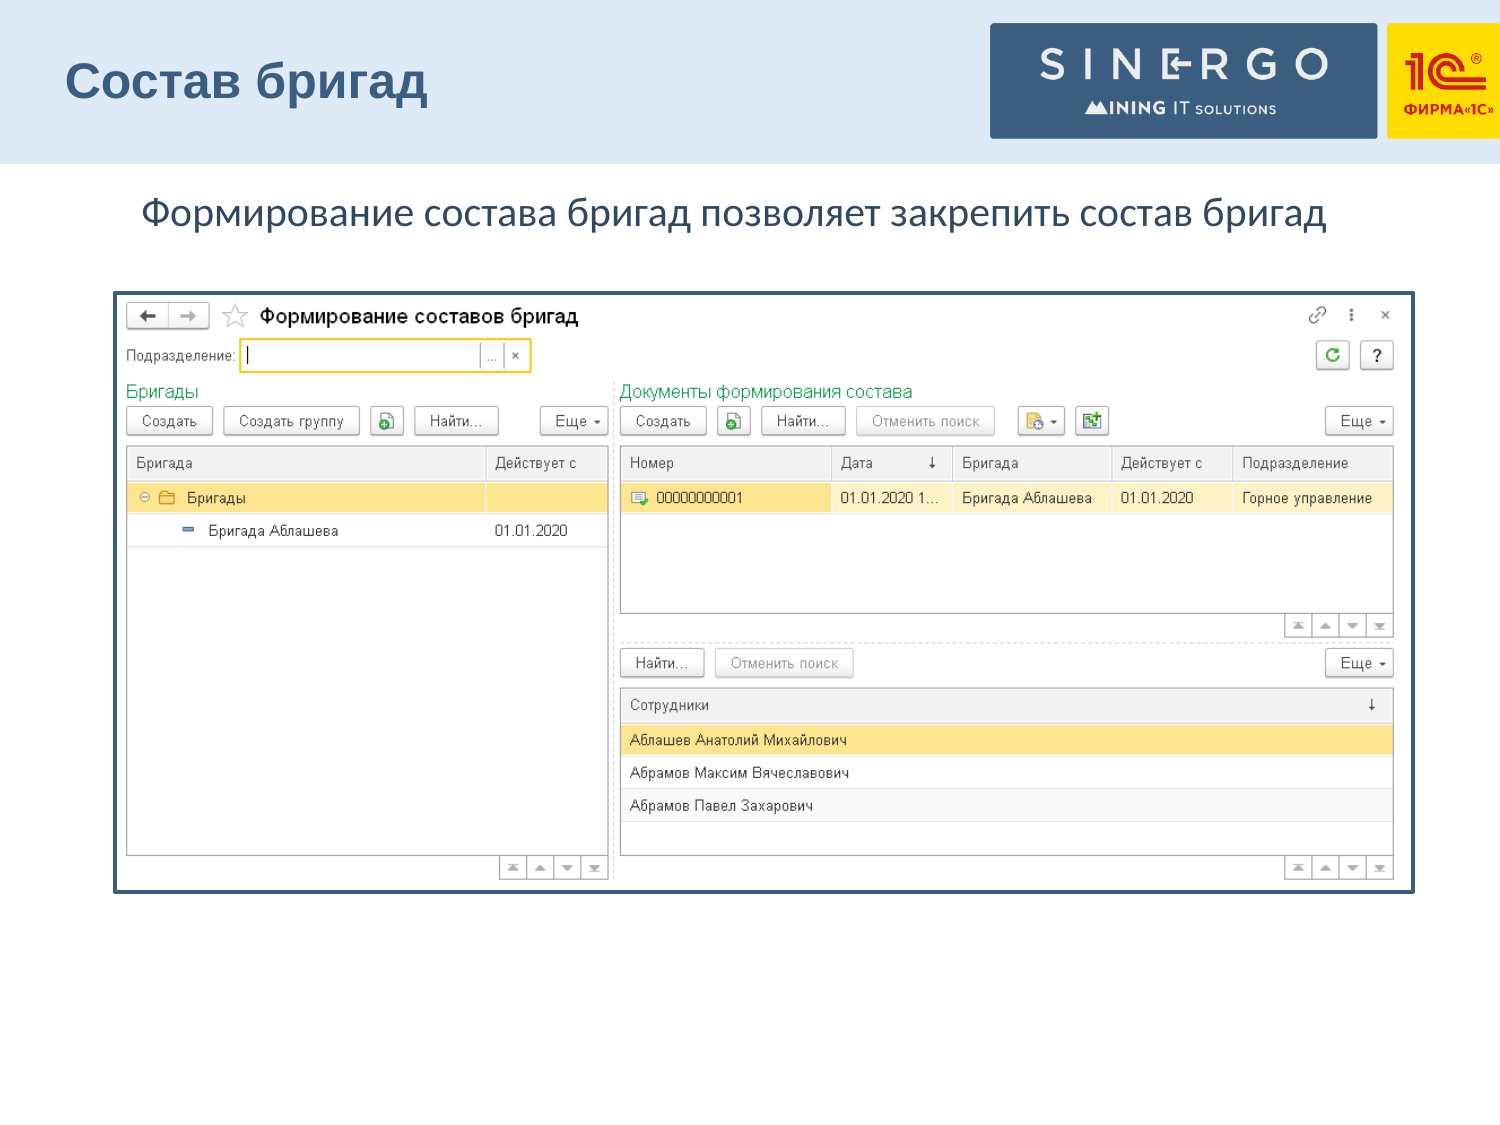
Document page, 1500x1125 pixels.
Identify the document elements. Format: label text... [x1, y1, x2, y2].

text_box Формирование состава бригад позволяет закрепить состав бригад [14, 177, 1455, 243]
picture [116, 295, 1412, 890]
title Состав бригад [50, 23, 960, 141]
picture [990, 23, 1500, 139]
